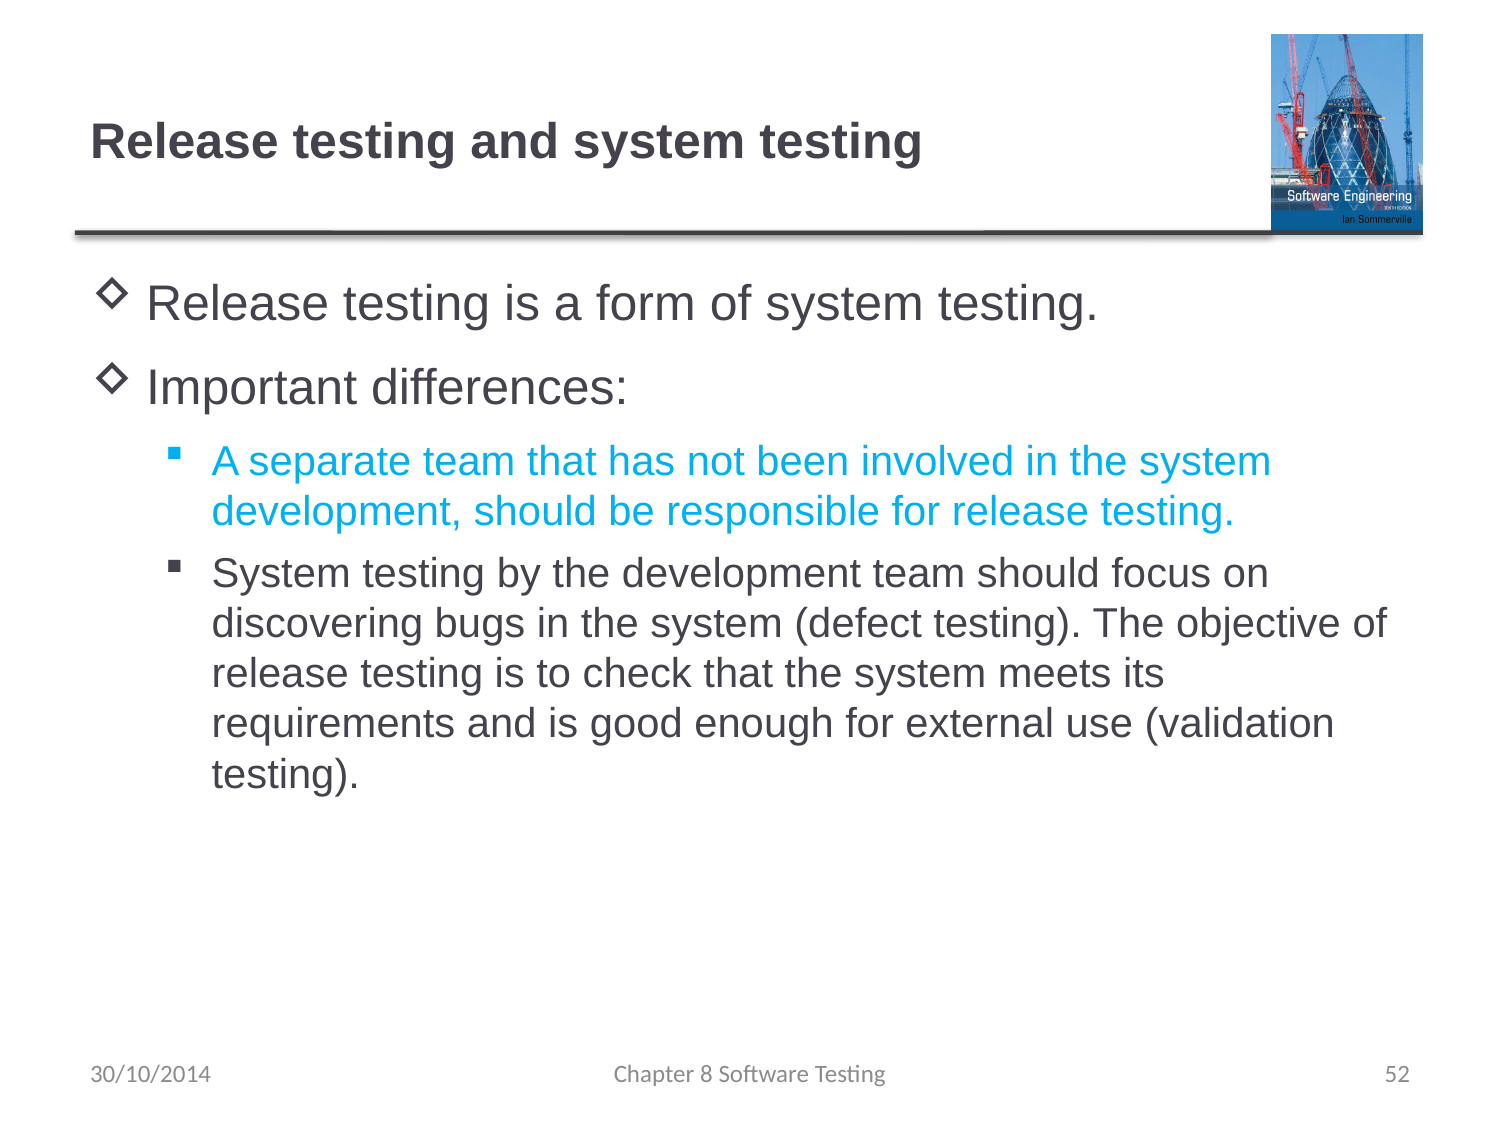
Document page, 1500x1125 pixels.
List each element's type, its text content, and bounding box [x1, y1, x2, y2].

slide_number 52 [1074, 1042, 1425, 1103]
footer Chapter 8 Software Testing [512, 1042, 988, 1103]
picture [1271, 34, 1423, 230]
list Release testing is a form of system testing. Important differences: A separate team that has not been involved in the system development, should be responsible for release testing. System testing by the development team should focus on discovering bugs in the system (defect testing). The objective of release testing is to check that the system meets its requirements and is good enough for external use (validation testing). [75, 262, 1425, 1005]
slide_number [75, 1042, 425, 1103]
title Release testing and system testing [74, 44, 1272, 233]
